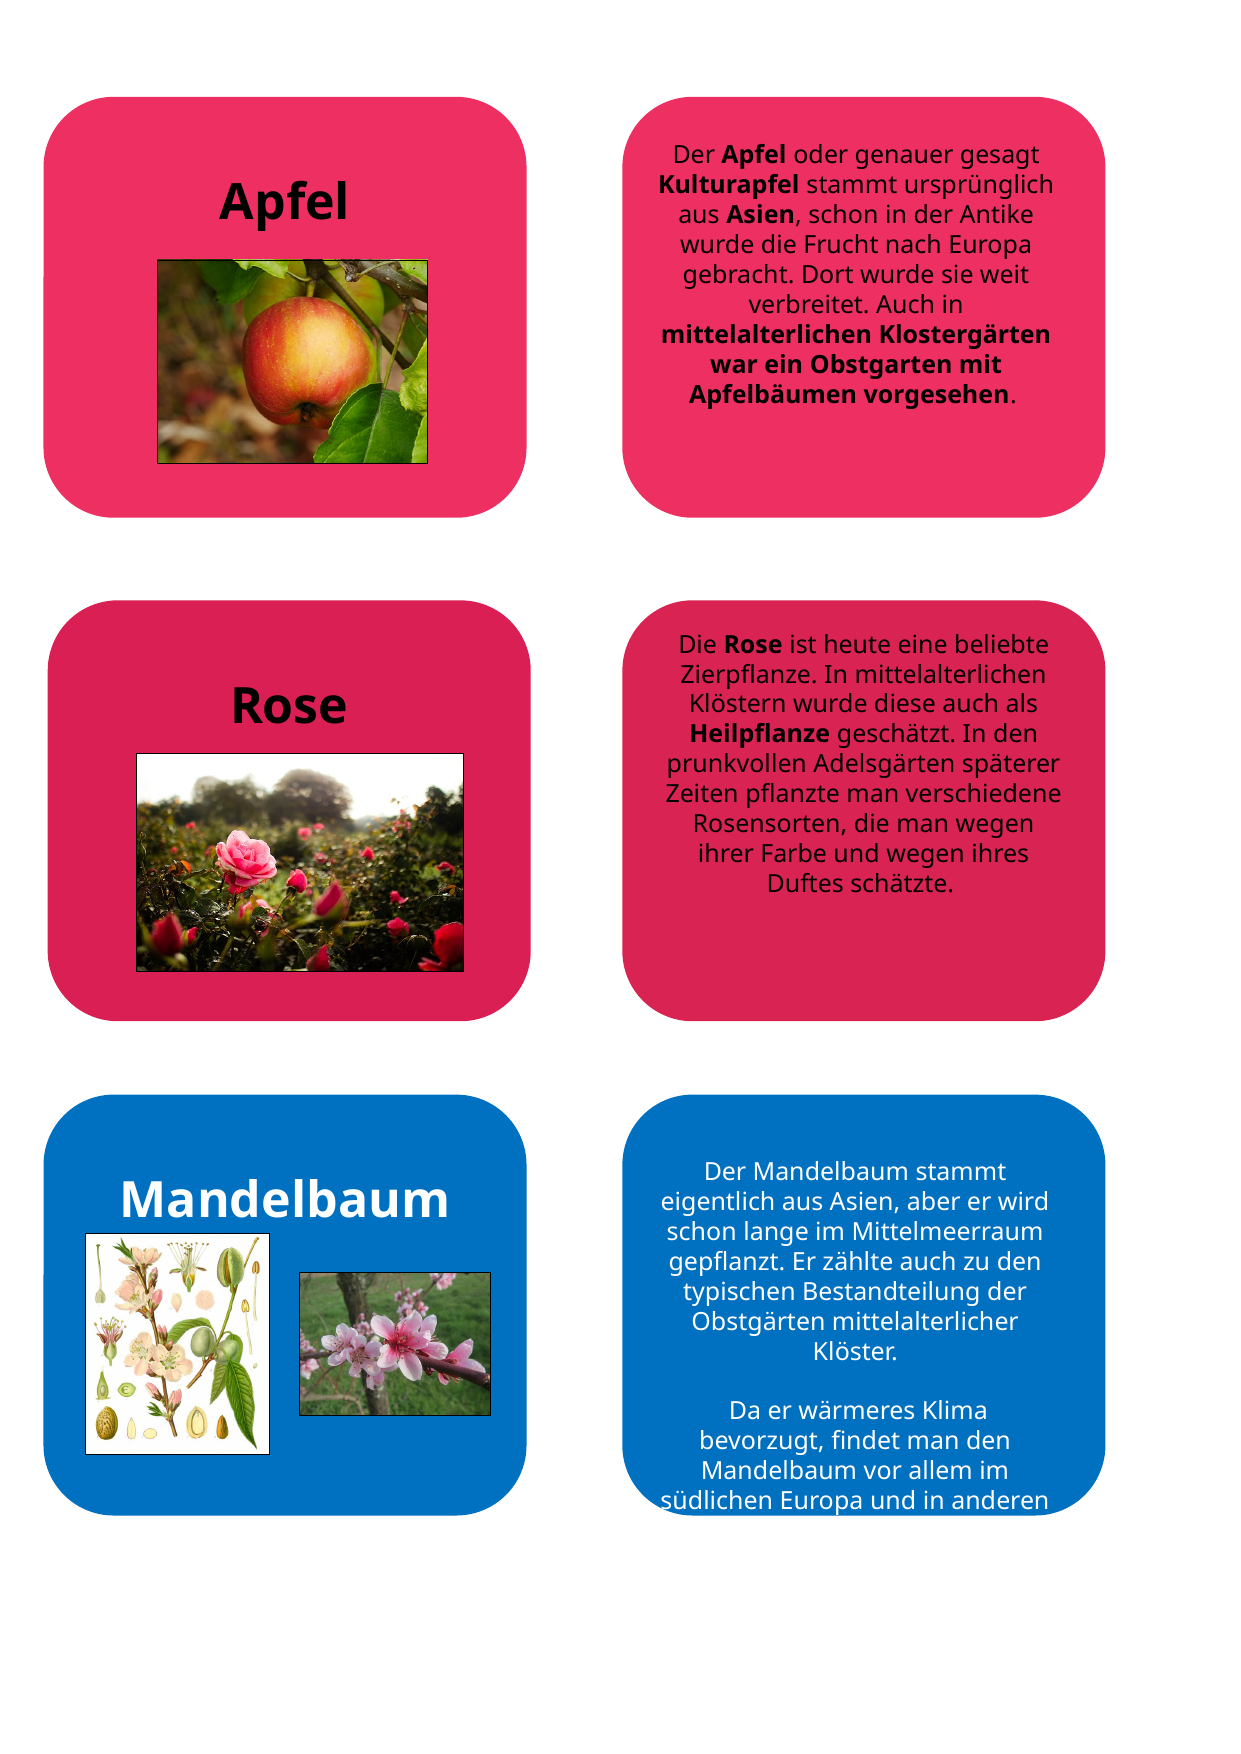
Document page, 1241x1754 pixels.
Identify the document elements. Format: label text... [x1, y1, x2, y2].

picture [85, 1233, 270, 1455]
text_box Der Mandelbaum stammt eigentlich aus Asien, aber er wird schon lange im Mittelmeerraum gepflanzt. Er zählte auch zu den typischen Bestandteilung der Obstgärten mittelalterlicher Klöster. Da er wärmeres Klima bevorzugt, findet man den Mandelbaum vor allem im südlichen Europa und in anderen subtropischen Gebieten. [622, 1125, 1089, 1606]
picture [299, 1272, 491, 1416]
text_box [622, 600, 1106, 1022]
text_box Rose [47, 600, 531, 1022]
picture [156, 259, 429, 464]
text_box Mandelbaum [43, 1094, 527, 1516]
text_box [622, 1094, 1106, 1491]
text_box Apfel [43, 96, 527, 518]
text_box Der Apfel oder genauer gesagt Kulturapfel stammt ursprünglich aus Asien, schon in der Antike wurde die Frucht nach Europa gebracht. Dort wurde sie weit verbreitet. Auch in mittelalterlichen Klostergärten war ein Obstgarten mit Apfelbäumen vorgesehen. [623, 115, 1090, 431]
text_box Die Rose ist heute eine beliebte Zierpflanze. In mittelalterlichen Klöstern wurde diese auch als Heilpflanze geschätzt. In den prunkvollen Adelsgärten späterer Zeiten pflanzte man verschiedene Rosensorten, die man wegen ihrer Farbe und wegen ihres Duftes schätzte. [630, 603, 1097, 953]
picture [136, 753, 464, 972]
text_box [622, 96, 1106, 518]
